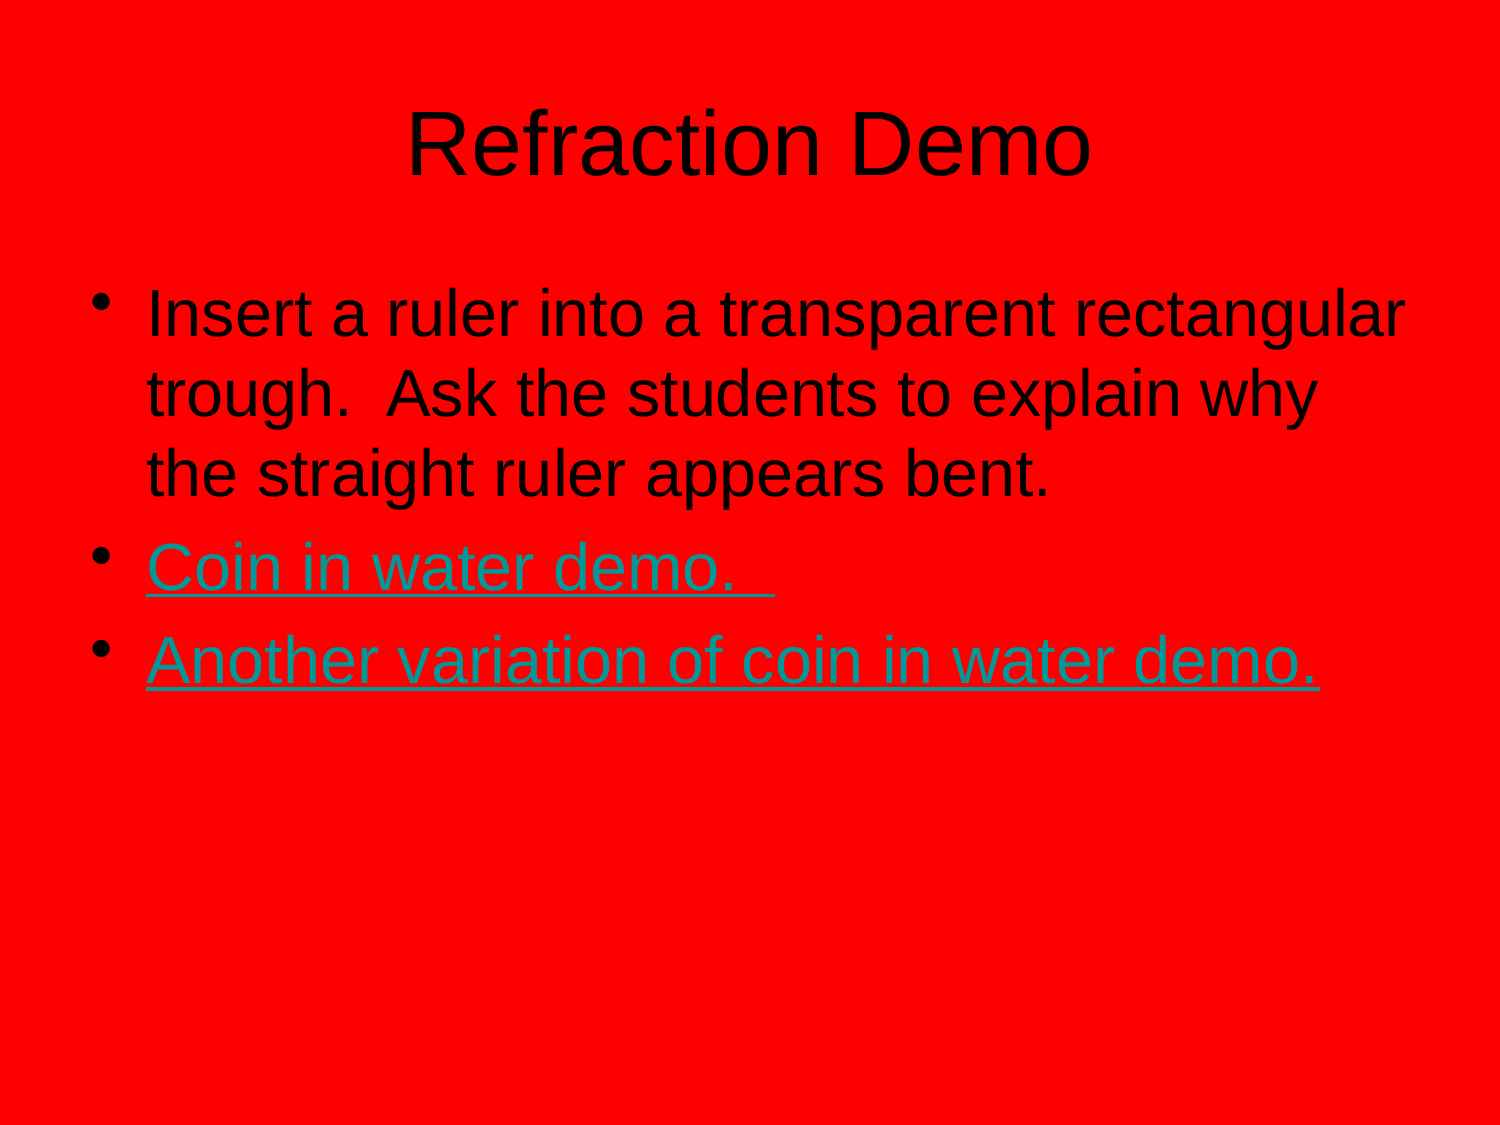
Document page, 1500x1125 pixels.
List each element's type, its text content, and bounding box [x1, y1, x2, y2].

list Insert a ruler into a transparent rectangular trough. Ask the students to explain why the straight ruler appears bent. Coin in water demo. Another variation of coin in water demo. [74, 262, 1426, 1006]
title Refraction Demo [74, 44, 1426, 233]
